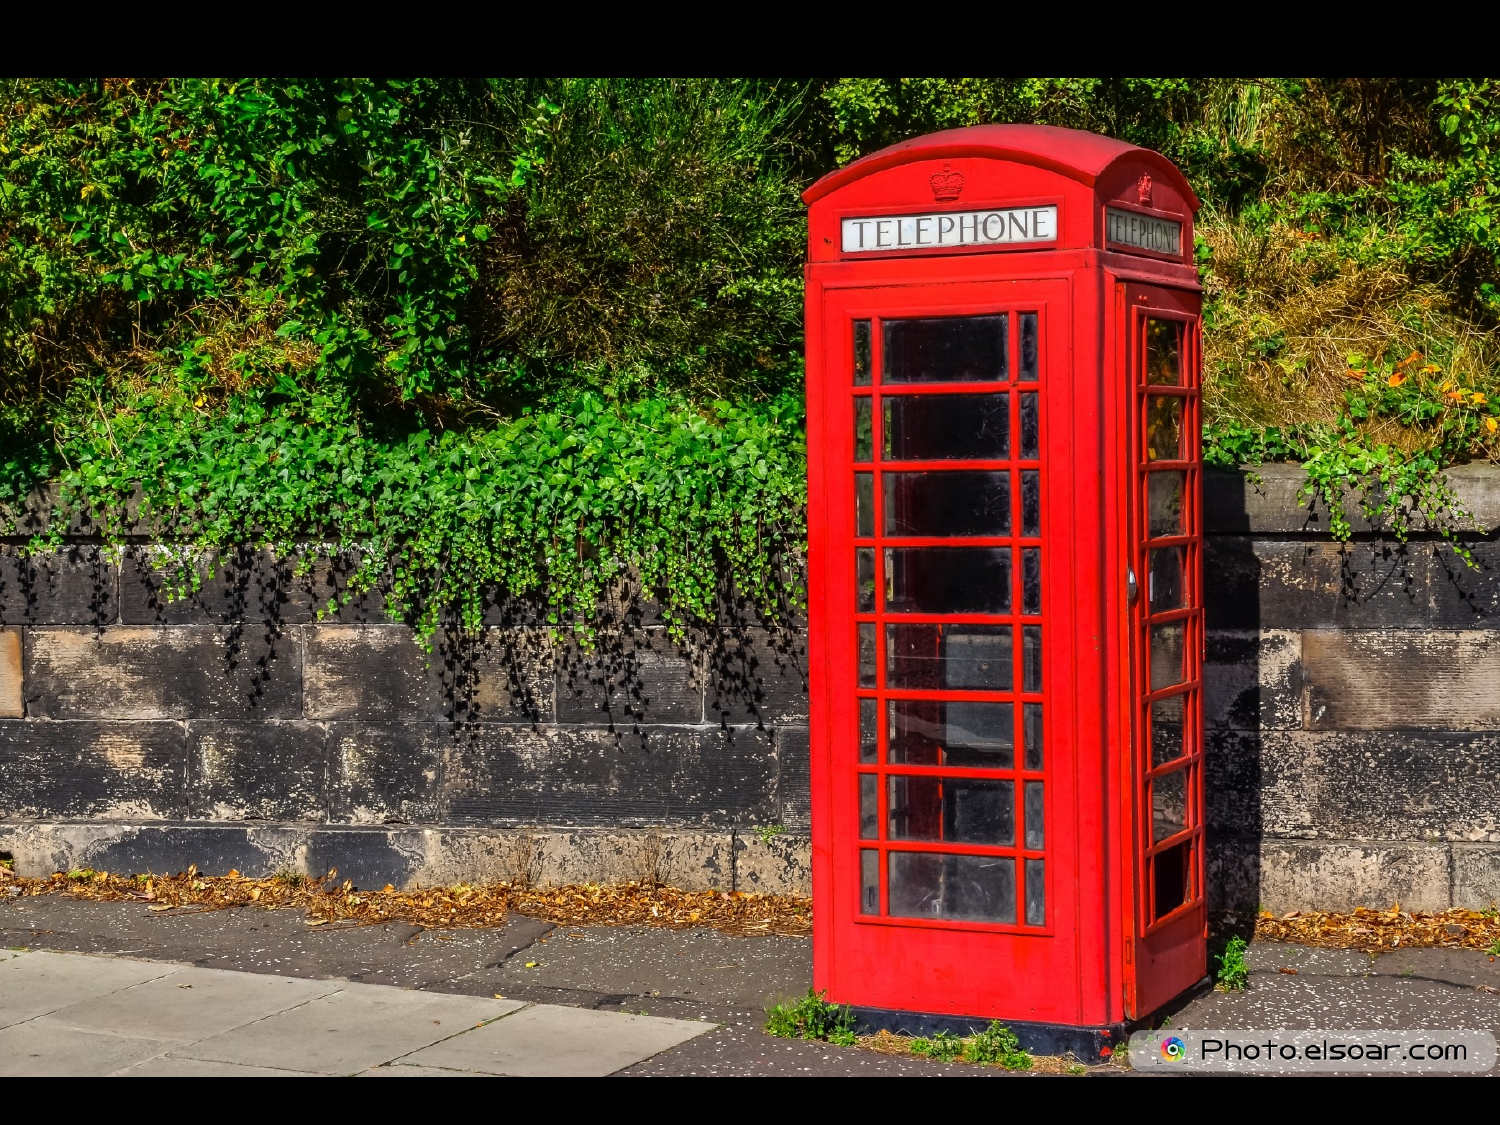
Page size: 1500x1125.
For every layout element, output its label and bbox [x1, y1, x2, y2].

picture [0, 77, 1500, 1077]
